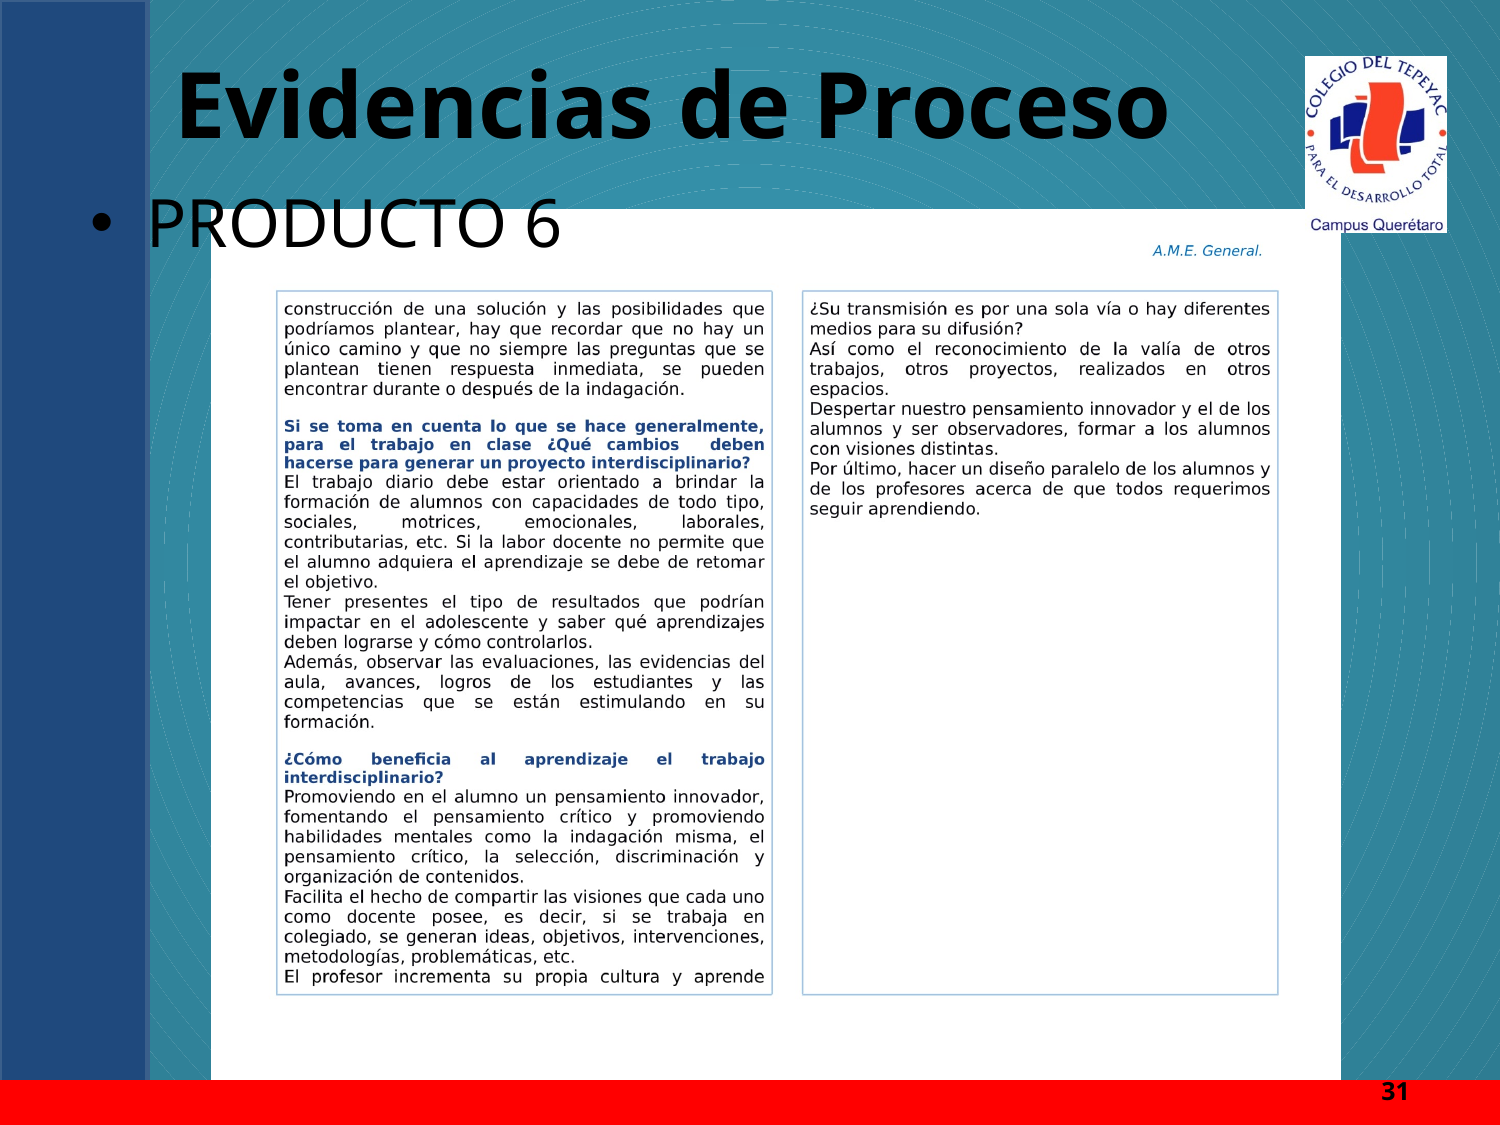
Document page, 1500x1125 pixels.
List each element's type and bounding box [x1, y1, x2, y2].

picture [1304, 56, 1448, 233]
text_box [0, 0, 1500, 1125]
